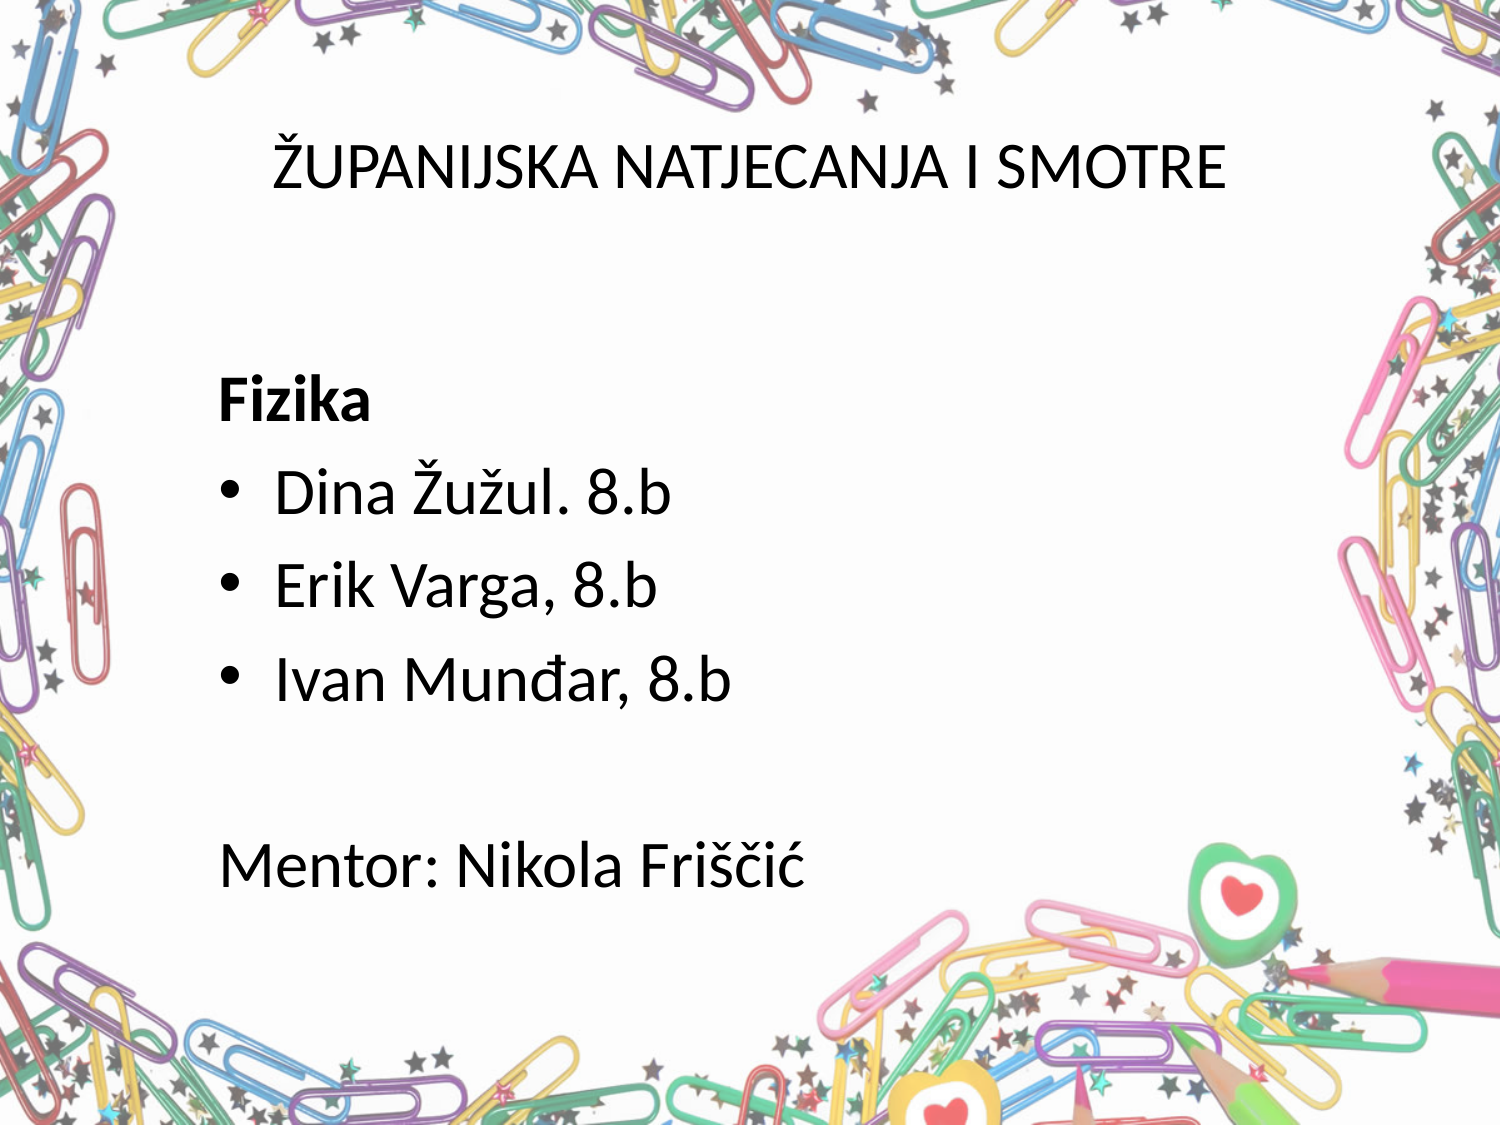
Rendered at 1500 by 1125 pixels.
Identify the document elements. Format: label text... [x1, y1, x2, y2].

title ŽUPANIJSKA NATJECANJA I SMOTRE [75, 67, 1425, 256]
list Fizika Dina Žužul. 8.b Erik Varga, 8.b Ivan Munđar, 8.b Mentor: Nikola Friščić [203, 267, 1500, 1010]
